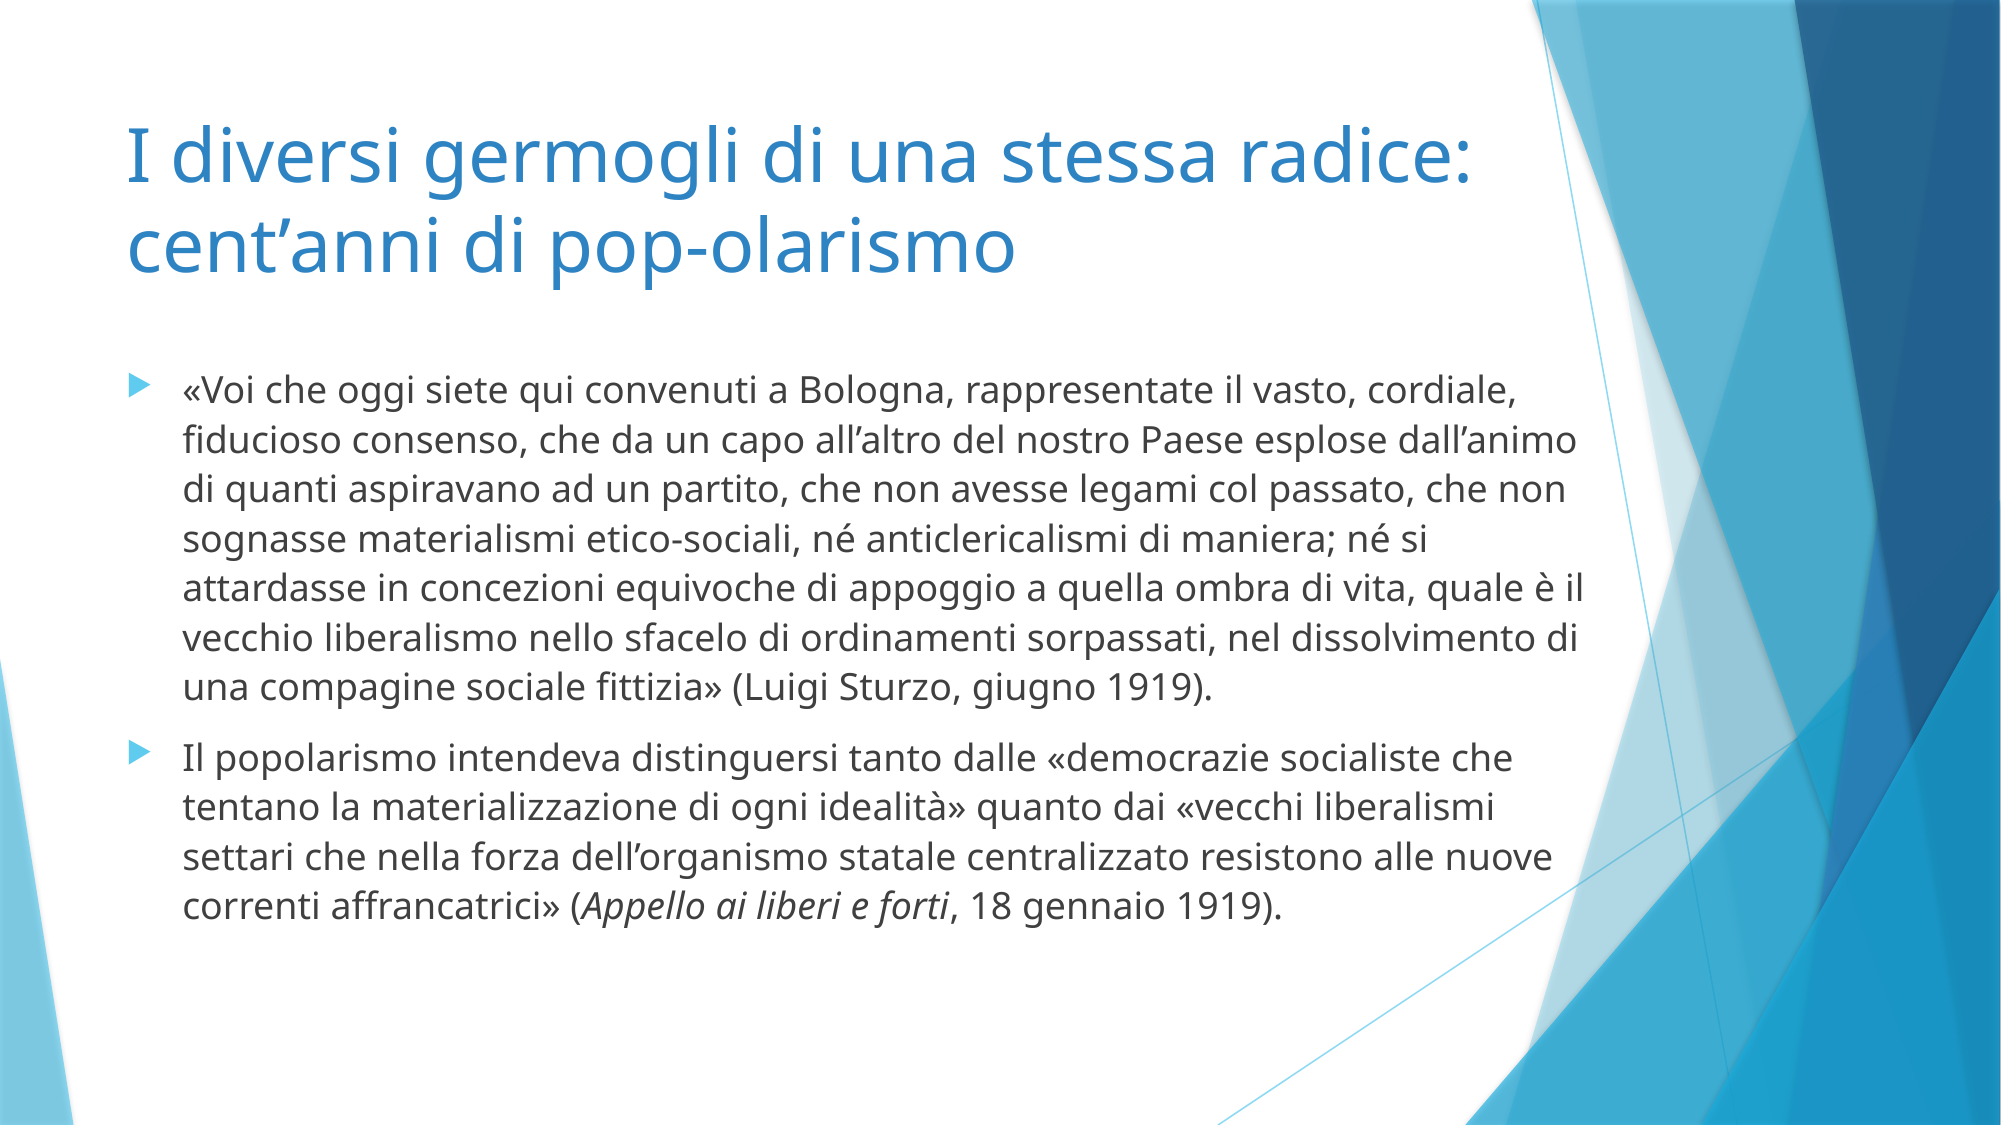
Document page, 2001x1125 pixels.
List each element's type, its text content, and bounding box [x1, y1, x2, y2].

list «Voi che oggi siete qui convenuti a Bologna, rappresentate il vasto, cordiale, fiducioso consenso, che da un capo all’altro del nostro Paese esplose dall’animo di quanti aspiravano ad un partito, che non avesse legami col passato, che non sognasse materialismi etico-sociali, né anticlericalismi di maniera; né si attardasse in concezioni equivoche di appoggio a quella ombra di vita, quale è il vecchio liberalismo nello sfacelo di ordinamenti sorpassati, nel dissolvimento di una compagine sociale fittizia» (Luigi Sturzo, giugno 1919). Il popolarismo intendeva distinguersi tanto dalle «democrazie socialiste che tentano la materializzazione di ogni idealità» quanto dai «vecchi liberalismi settari che nella forza dell’organismo statale centralizzato resistono alle nuove correnti affrancatrici» (Appello ai liberi e forti, 18 gennaio 1919). [111, 354, 1612, 992]
title I diversi germogli di una stessa radice: cent’anni di pop-olarismo [111, 99, 1522, 317]
